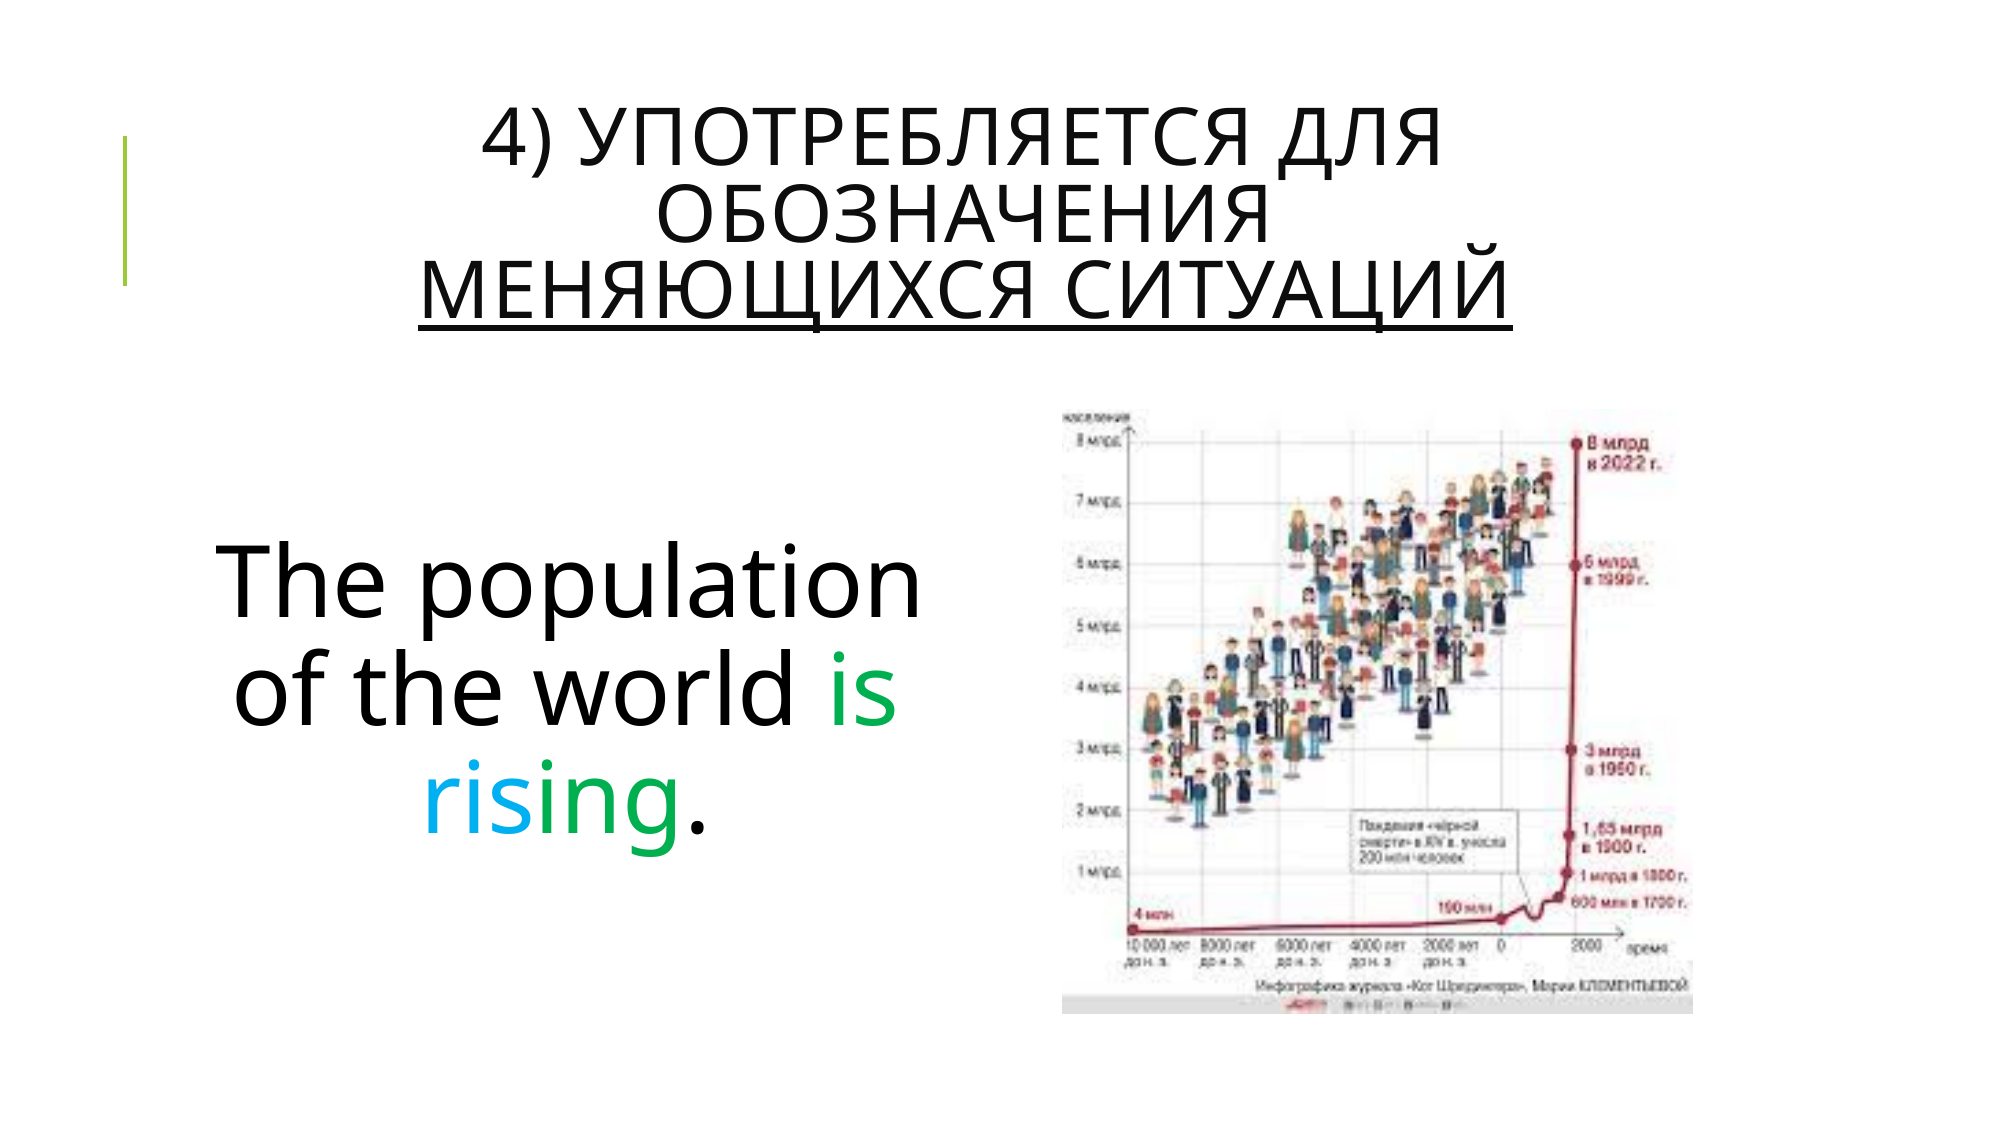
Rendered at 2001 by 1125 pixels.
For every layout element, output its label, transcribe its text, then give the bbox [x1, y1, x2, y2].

title 4) УПОТРЕБЛЯЕТСЯ ДЛЯ Обозначения меняющихся СИТУАЦИЙ [168, 96, 1763, 342]
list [1062, 409, 1694, 1014]
list The population of the world is rising. [168, 375, 948, 1035]
